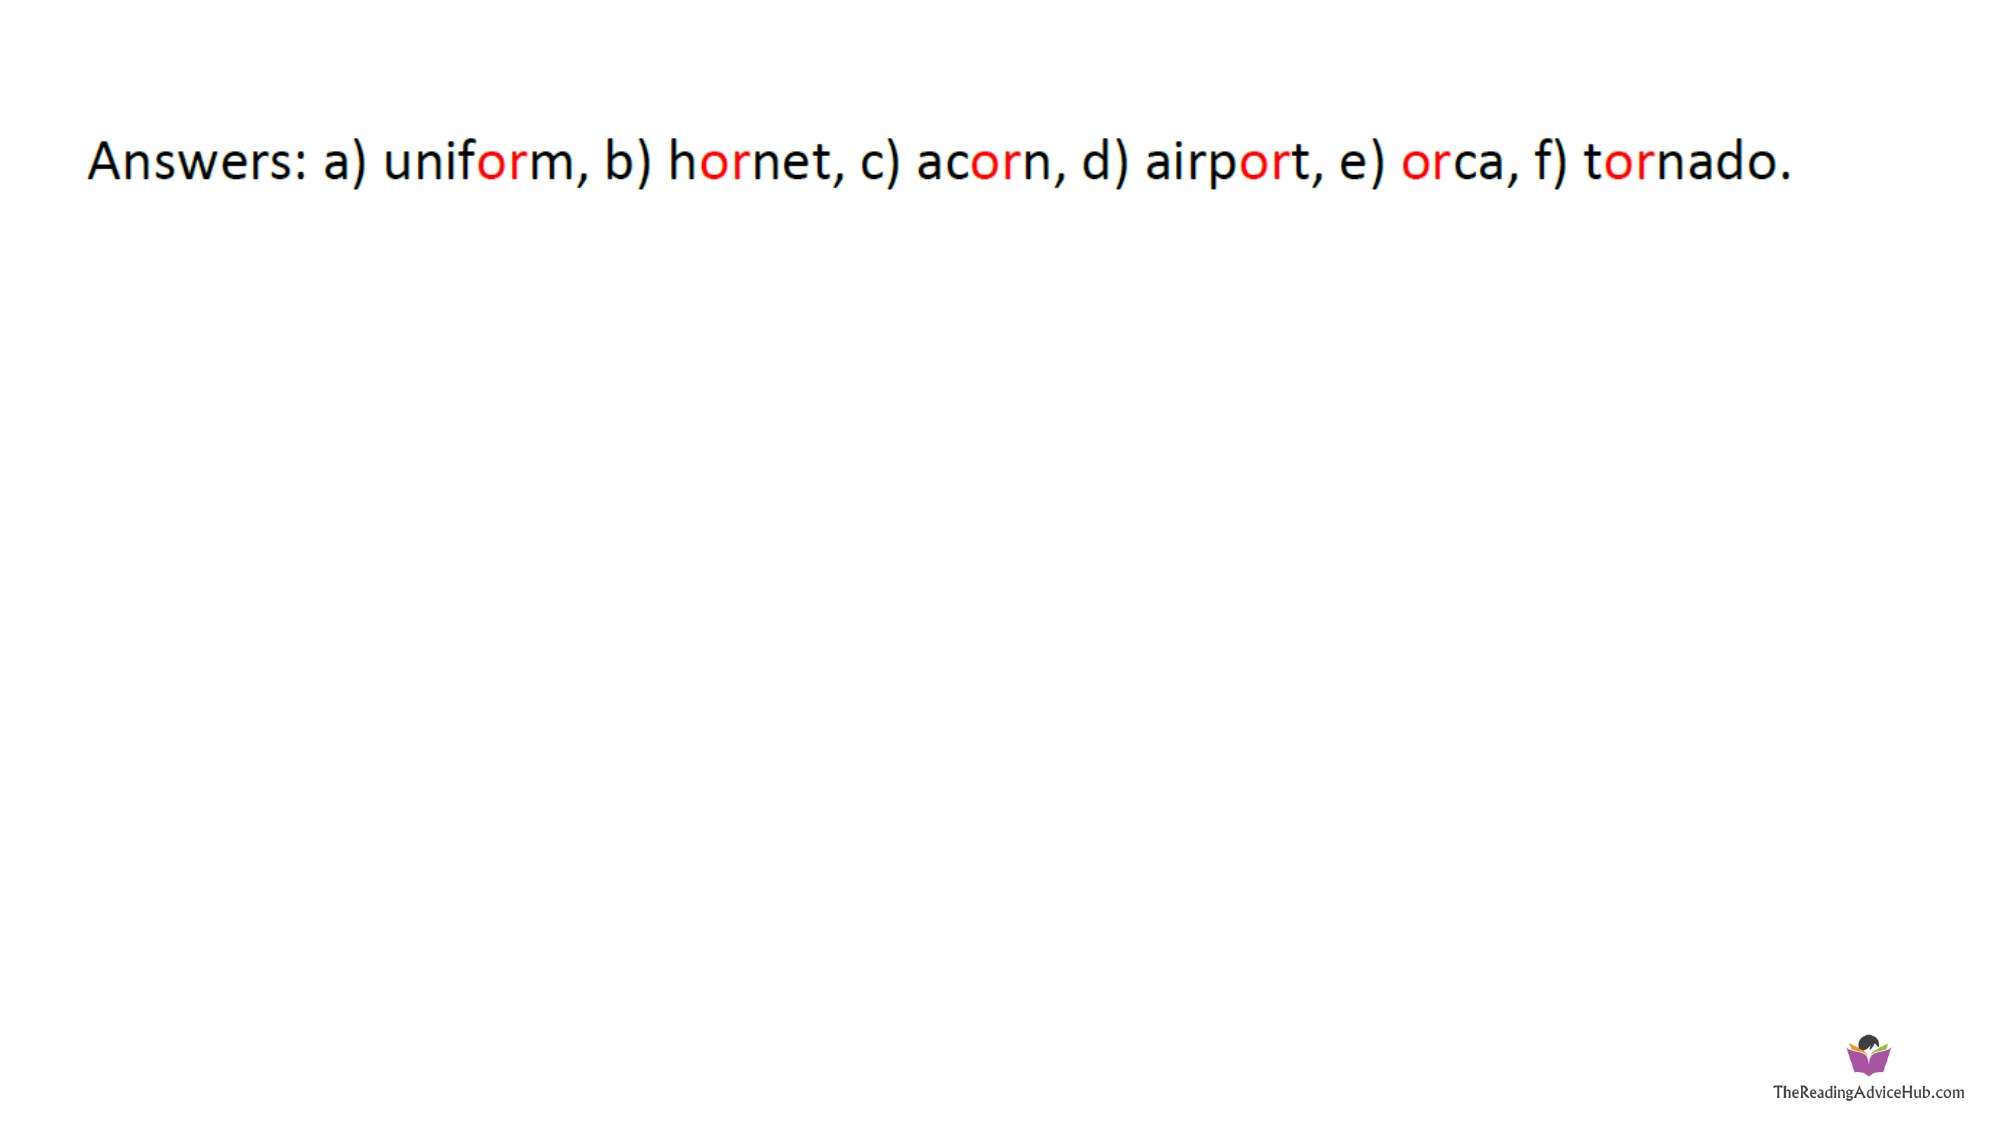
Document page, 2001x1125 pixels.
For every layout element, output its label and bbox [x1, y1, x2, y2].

picture [60, 86, 1806, 264]
picture [1773, 1010, 1964, 1125]
